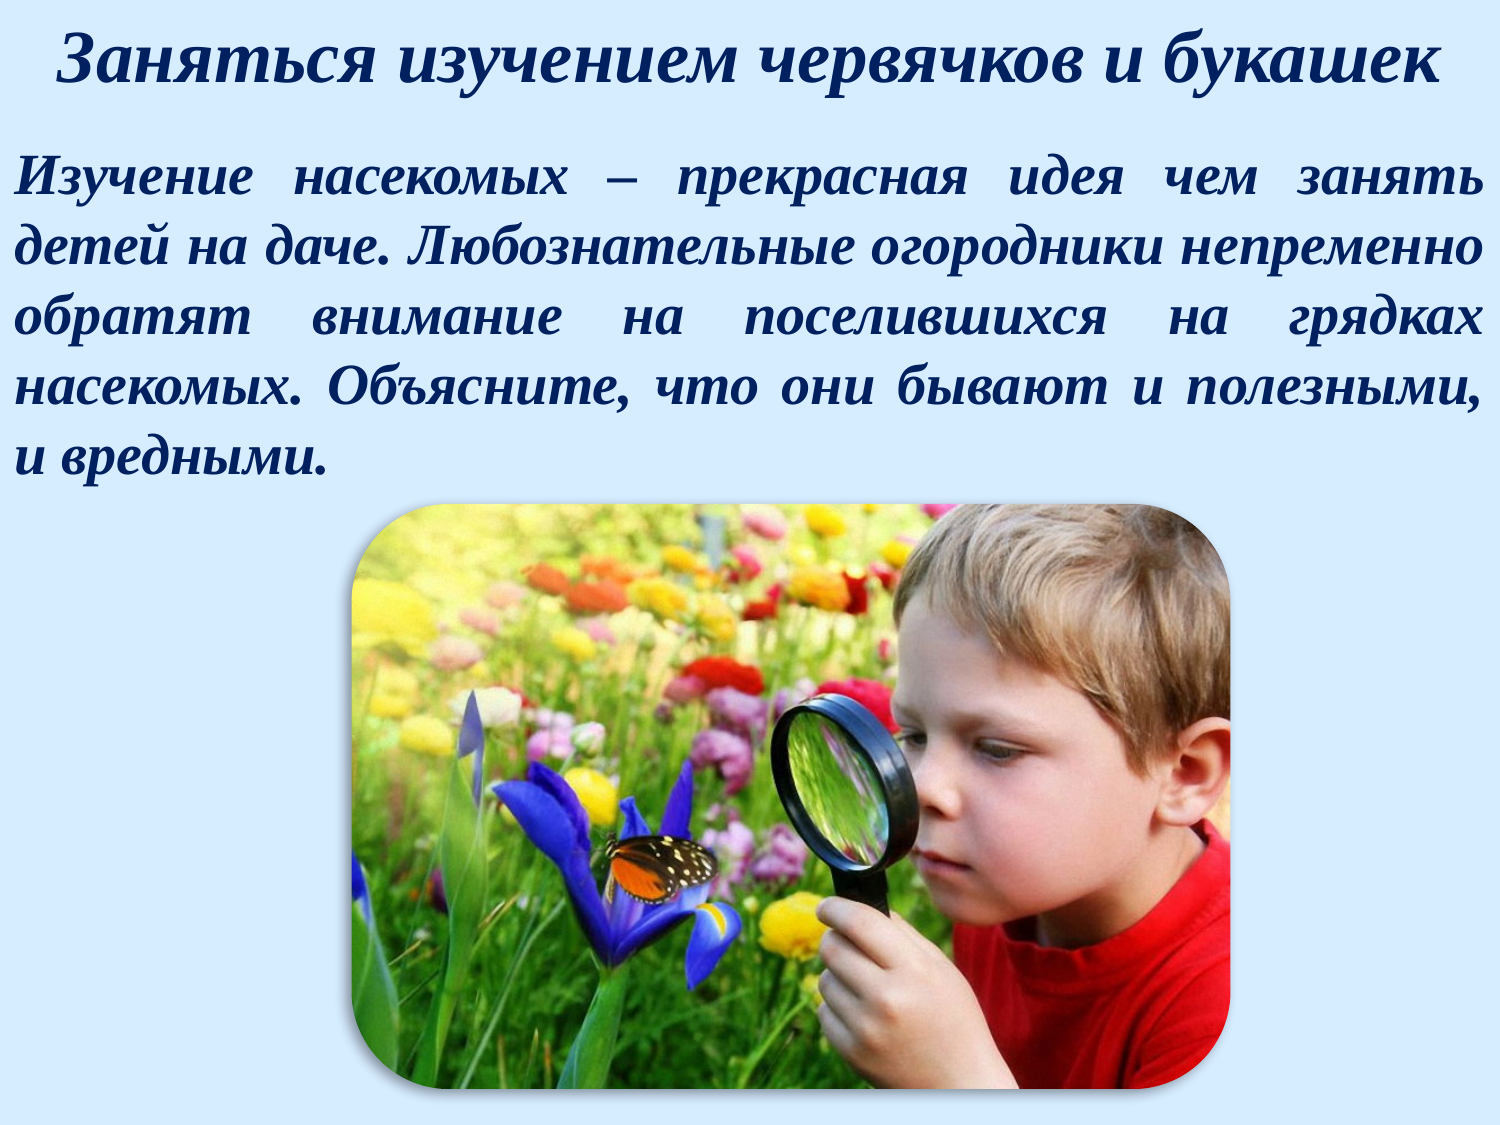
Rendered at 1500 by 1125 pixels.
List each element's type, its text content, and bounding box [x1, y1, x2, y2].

text_box Изучение насекомых – прекрасная идея чем занять детей на даче. Любознательные огородники непременно обратят внимание на поселившихся на грядках насекомых. Объясните, что они бывают и полезными, и вредными. [0, 128, 1500, 494]
picture [351, 503, 1231, 1090]
text_box Заняться изучением червячков и букашек [35, 0, 1465, 105]
